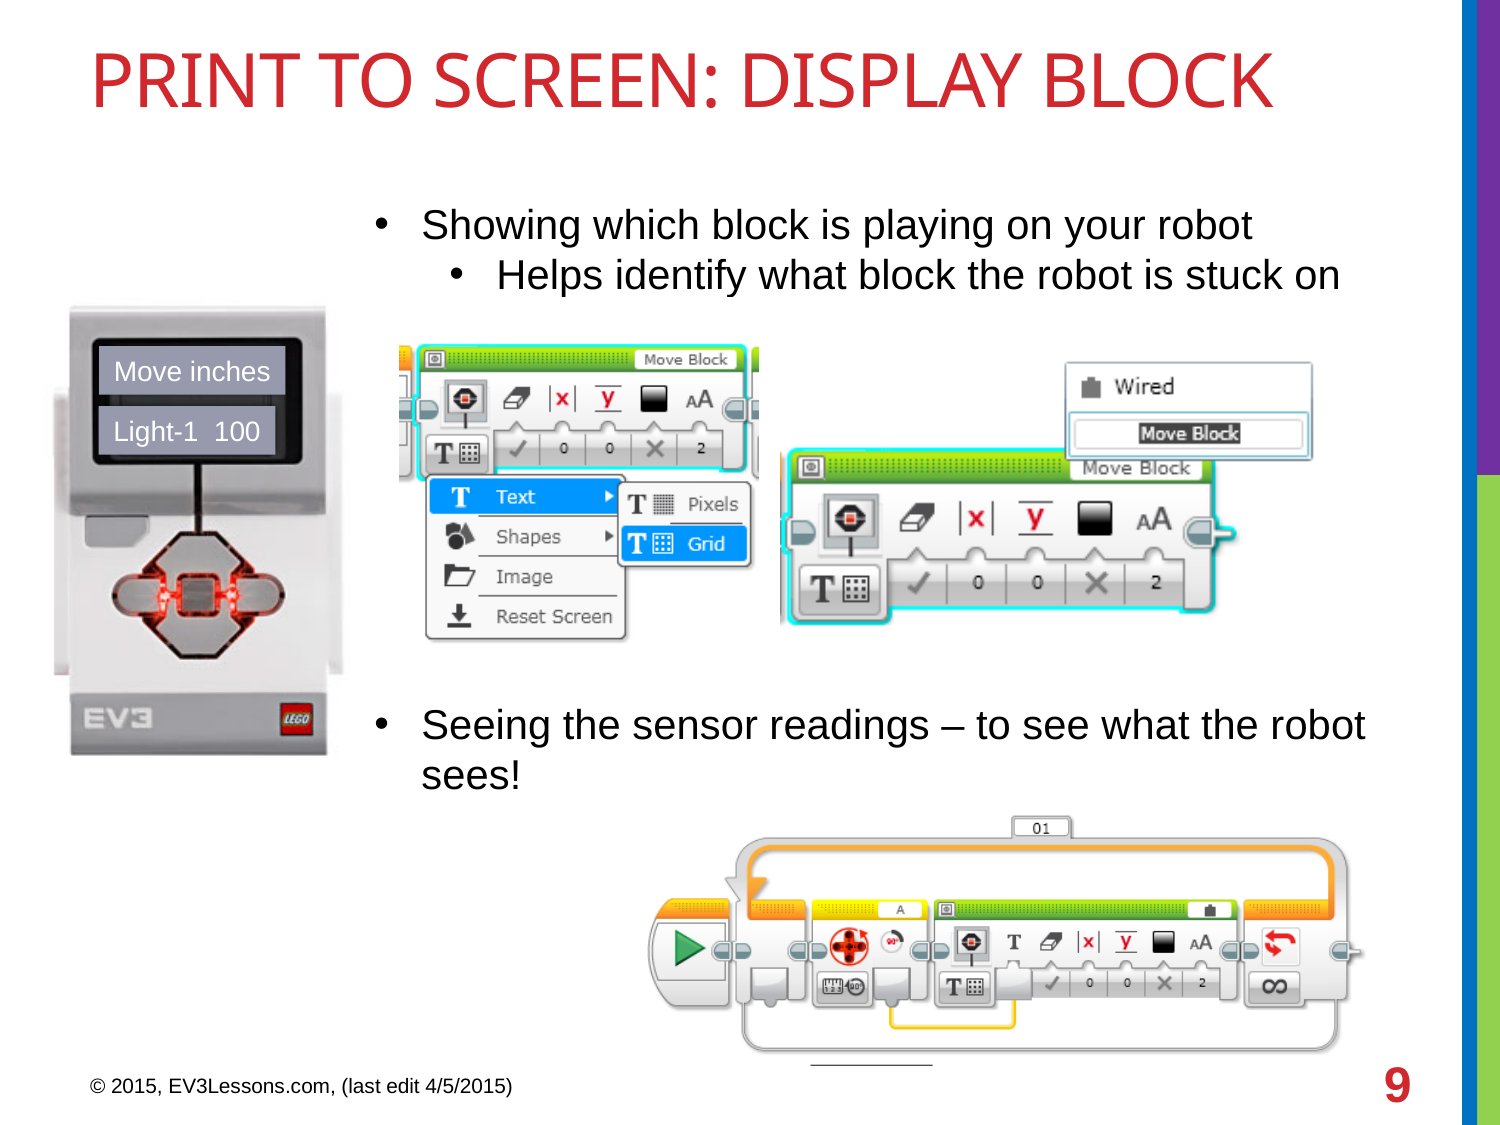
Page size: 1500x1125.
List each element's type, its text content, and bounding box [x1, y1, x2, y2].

picture [780, 323, 1323, 661]
text_box Showing which block is playing on your robot Helps identify what block the robot is stuck on Seeing the sensor readings – to see what the robot sees! [359, 190, 1428, 806]
text_box PRINT TO SCREEN: DISPLAY BLOCK [74, 24, 1428, 250]
picture [41, 298, 361, 762]
picture [634, 806, 1373, 1066]
footer © 2015, EV3Lessons.com, (last edit 4/5/2015) [75, 1065, 886, 1112]
picture [398, 297, 760, 679]
